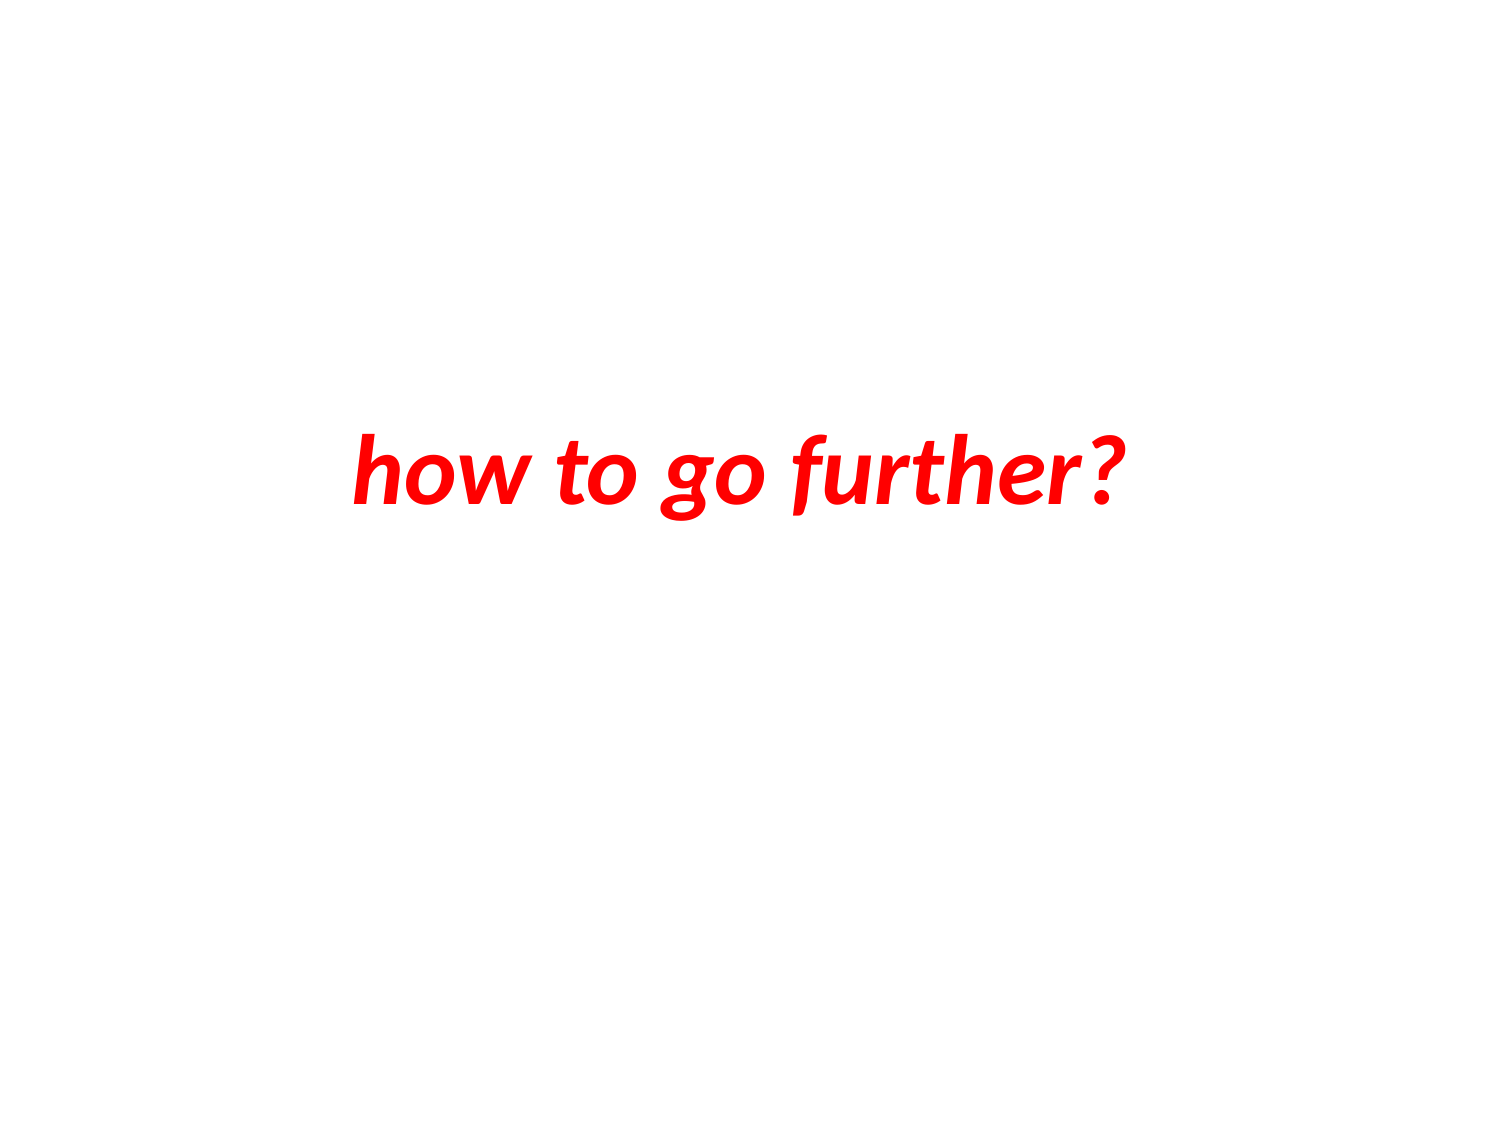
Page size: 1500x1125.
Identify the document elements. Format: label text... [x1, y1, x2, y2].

title how to go further? [64, 385, 1415, 573]
